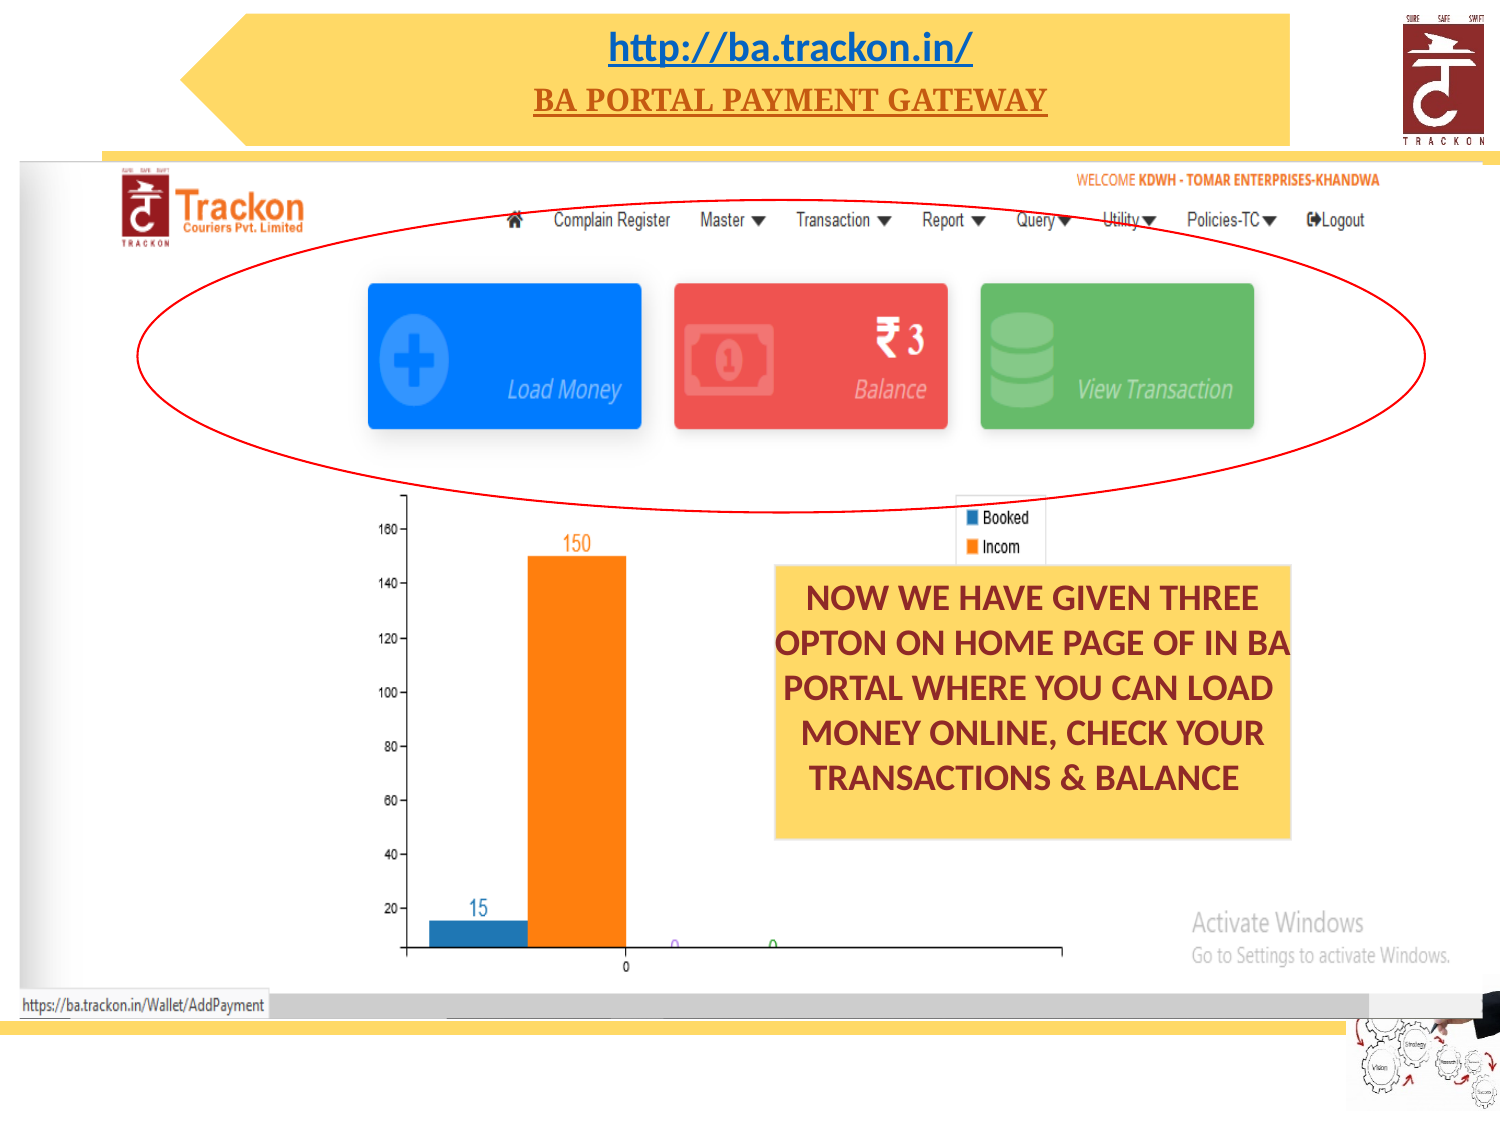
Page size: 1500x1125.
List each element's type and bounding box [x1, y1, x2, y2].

list [19, 161, 1483, 1019]
picture [1346, 974, 1500, 1111]
picture [1403, 15, 1484, 145]
text_box [178, 12, 1291, 161]
